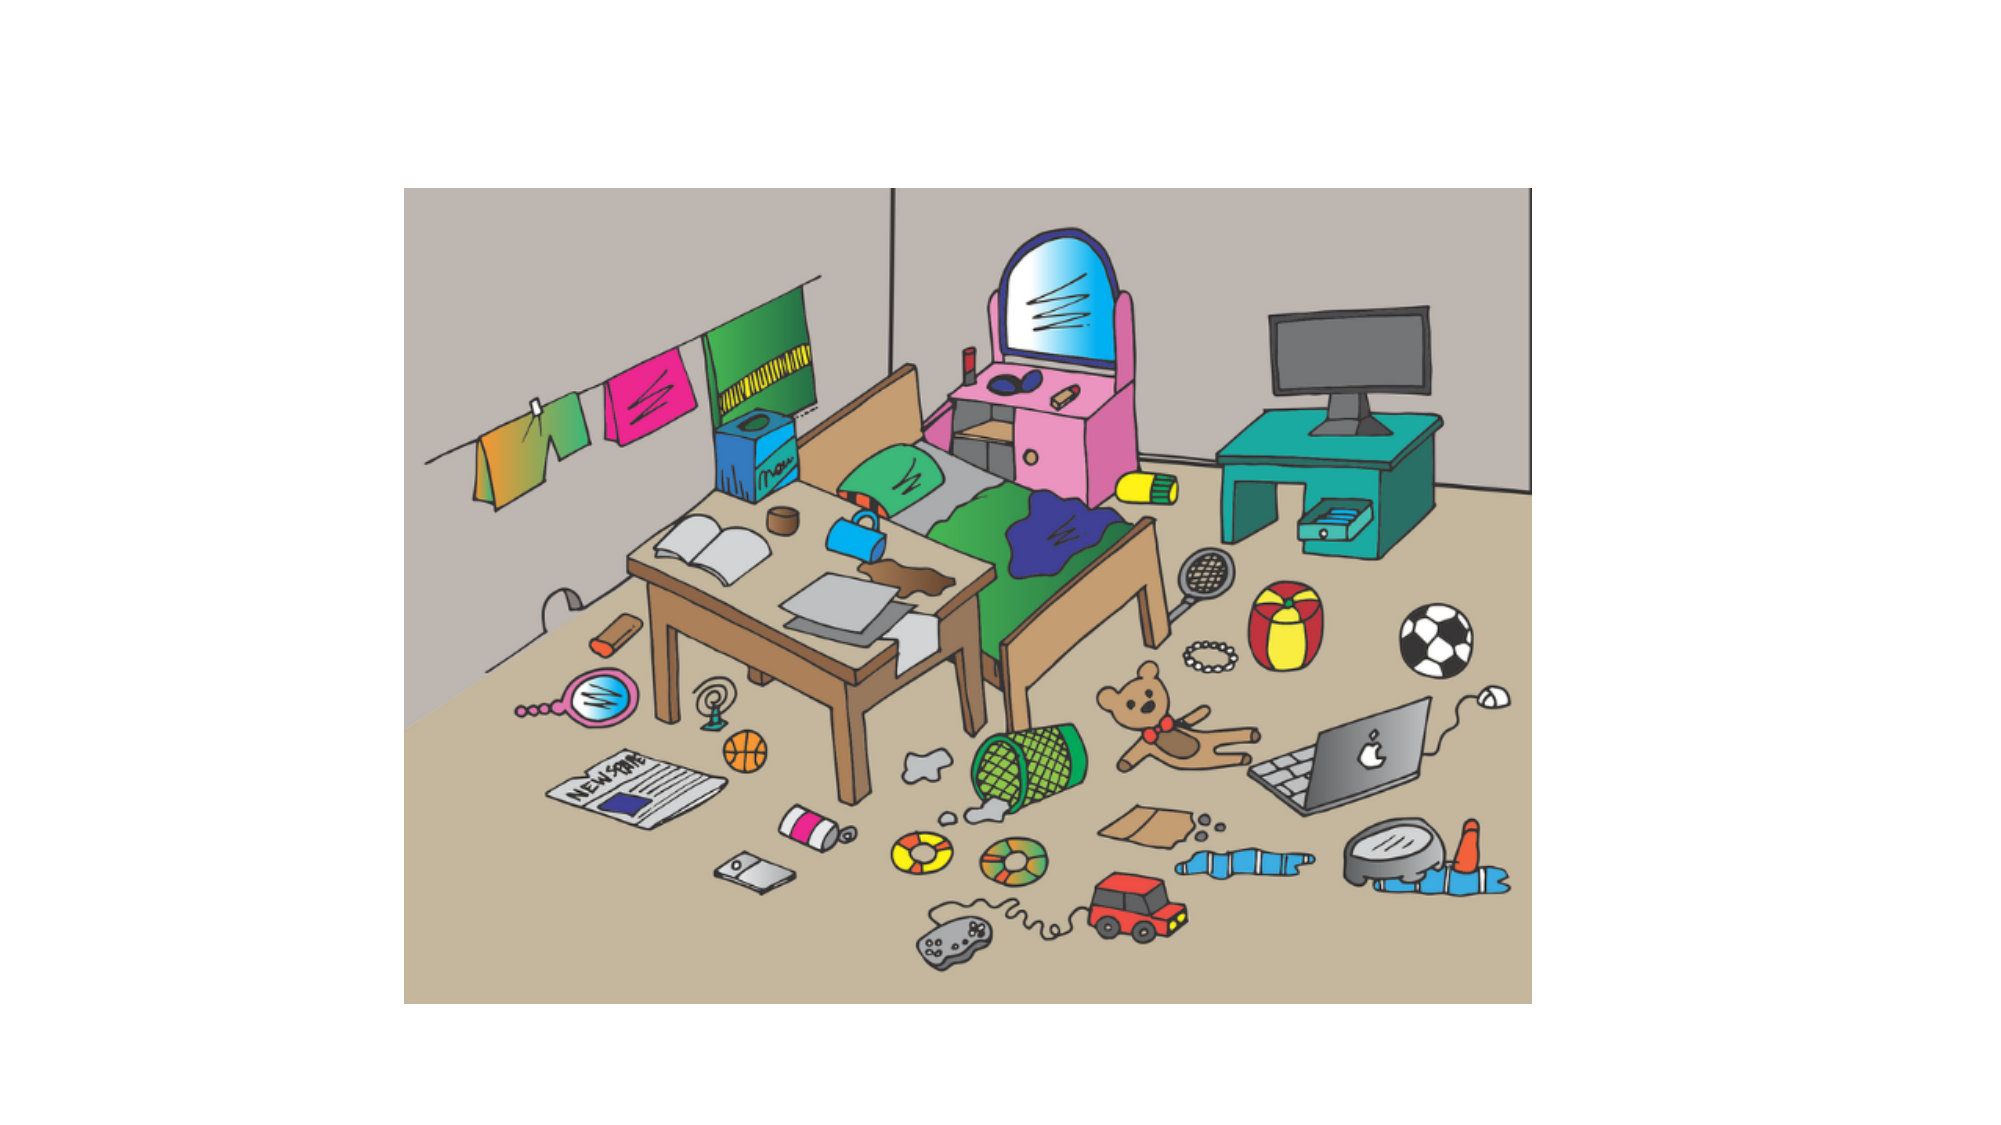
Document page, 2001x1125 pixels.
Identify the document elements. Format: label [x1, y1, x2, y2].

picture [404, 188, 1532, 1004]
